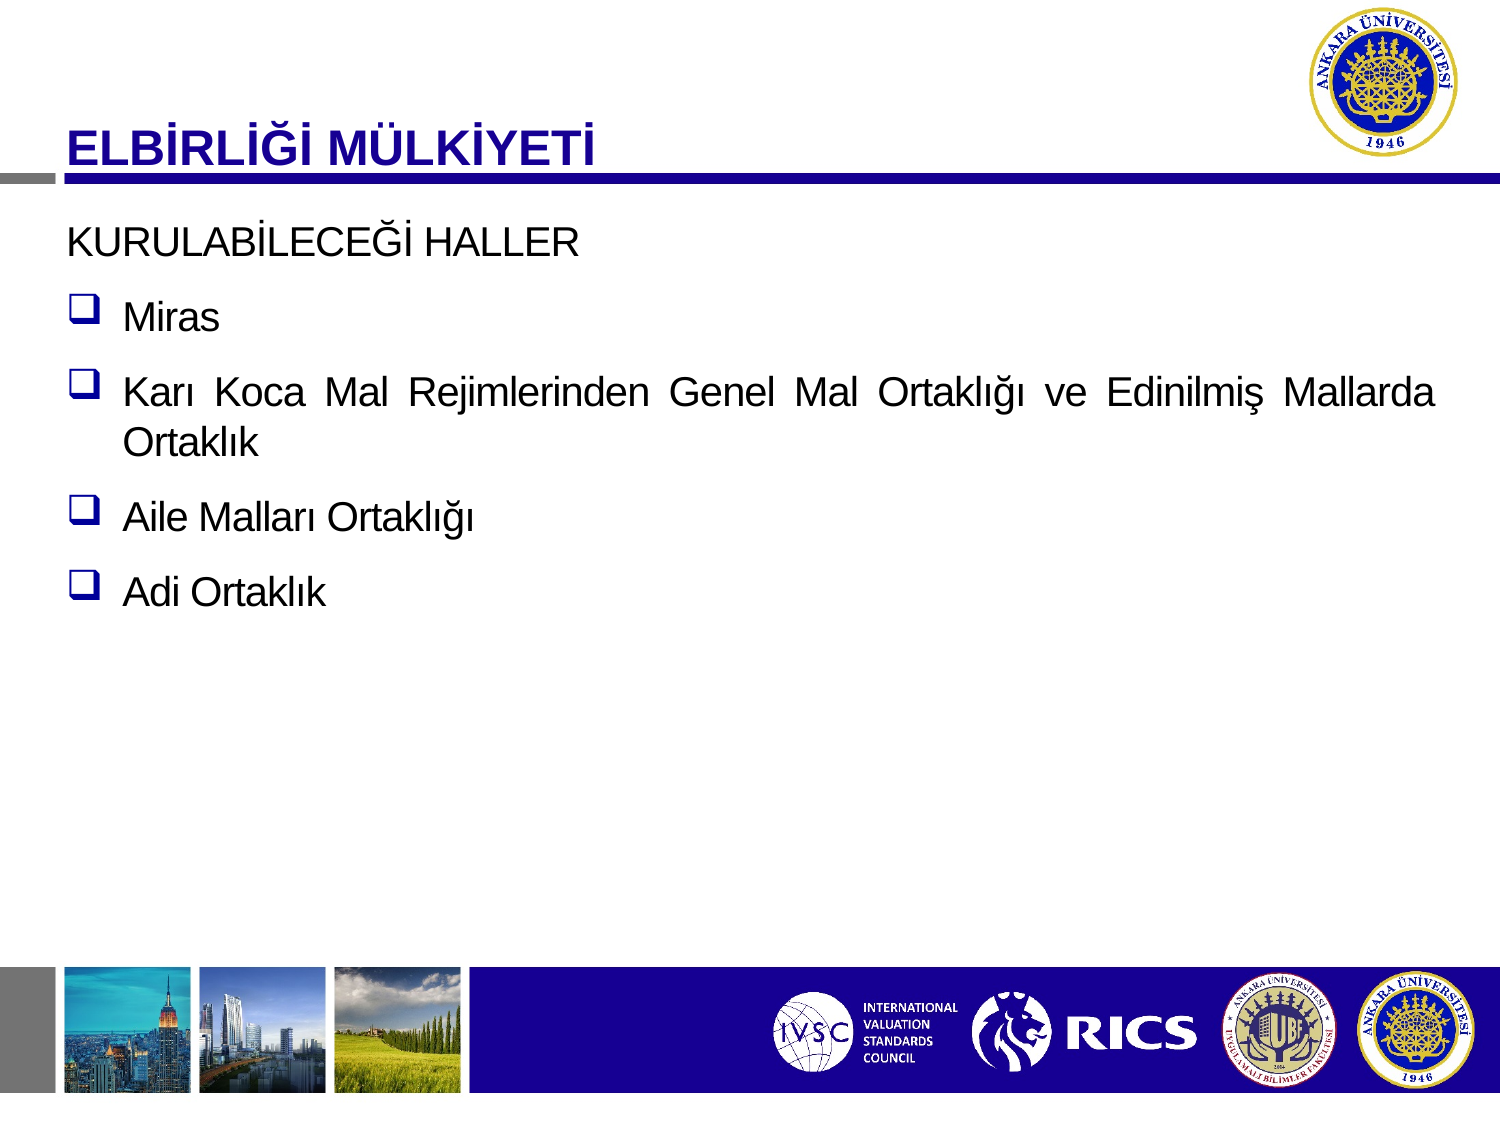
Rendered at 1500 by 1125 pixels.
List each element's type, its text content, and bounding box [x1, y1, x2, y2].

text_box [0, 106, 1500, 167]
picture [0, 0, 1500, 106]
text_box ELBİRLİĞİ MÜLKİYETİ [51, 115, 1449, 185]
text_box KURULABİLECEĞİ HALLER Miras Karı Koca Mal Rejimlerinden Genel Mal Ortaklığı ve Edinilmiş Mallarda Ortaklık Aile Malları Ortaklığı Adi Ortaklık [51, 207, 1449, 698]
picture [0, 167, 1500, 1125]
